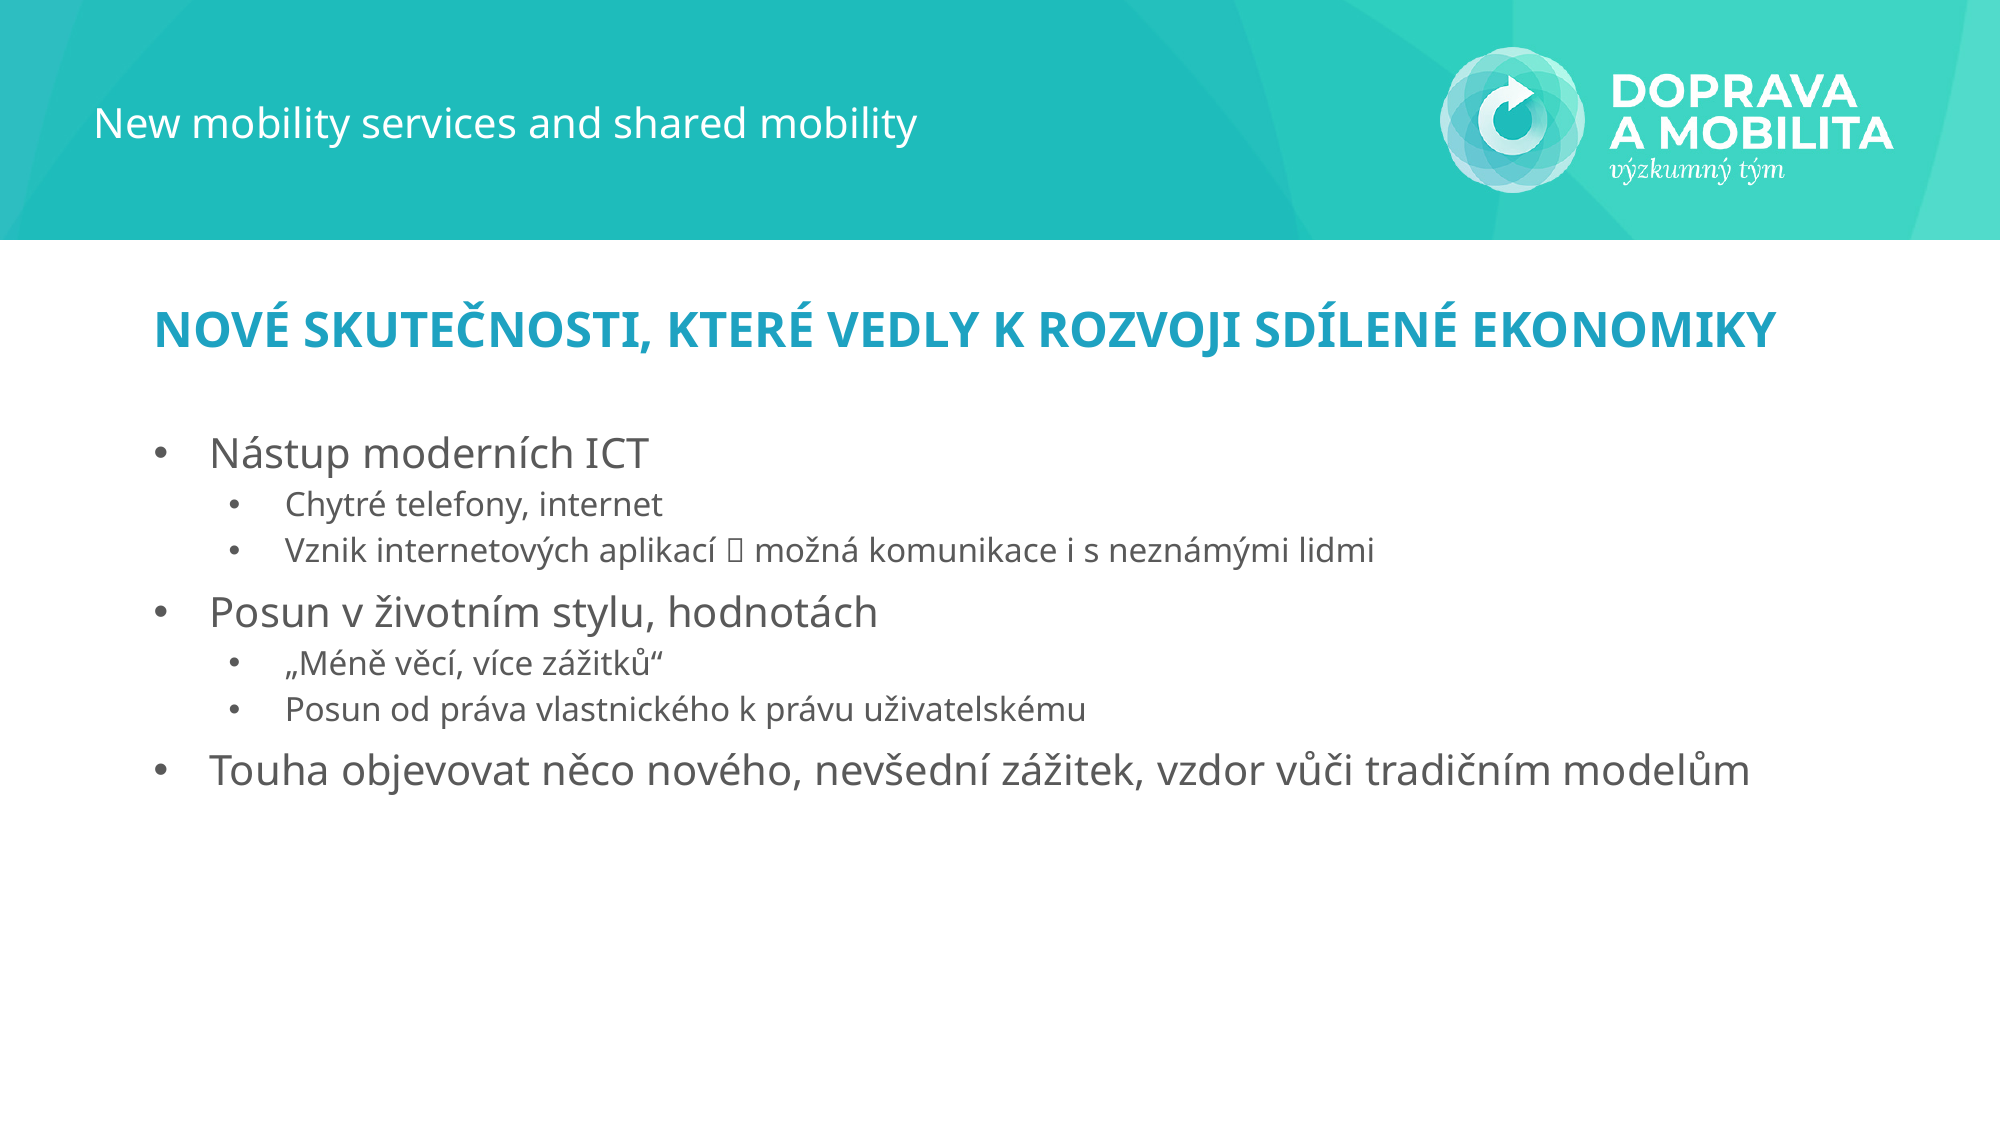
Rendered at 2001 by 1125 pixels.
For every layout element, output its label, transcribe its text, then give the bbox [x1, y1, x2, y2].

list Nástup moderních ICT Chytré telefony, internet Vznik internetových aplikací  možná komunikace i s neznámými lidmi Posun v životním stylu, hodnotách „Méně věcí, více zážitků“ Posun od práva vlastnického k právu uživatelskému Touha objevovat něco nového, nevšední zážitek, vzdor vůči tradičním modelům [138, 425, 1867, 1058]
picture [0, 0, 2000, 240]
title Nové skutečnosti, které VEDLY K rozvojI sdílené ekonOmiky [138, 279, 1867, 385]
